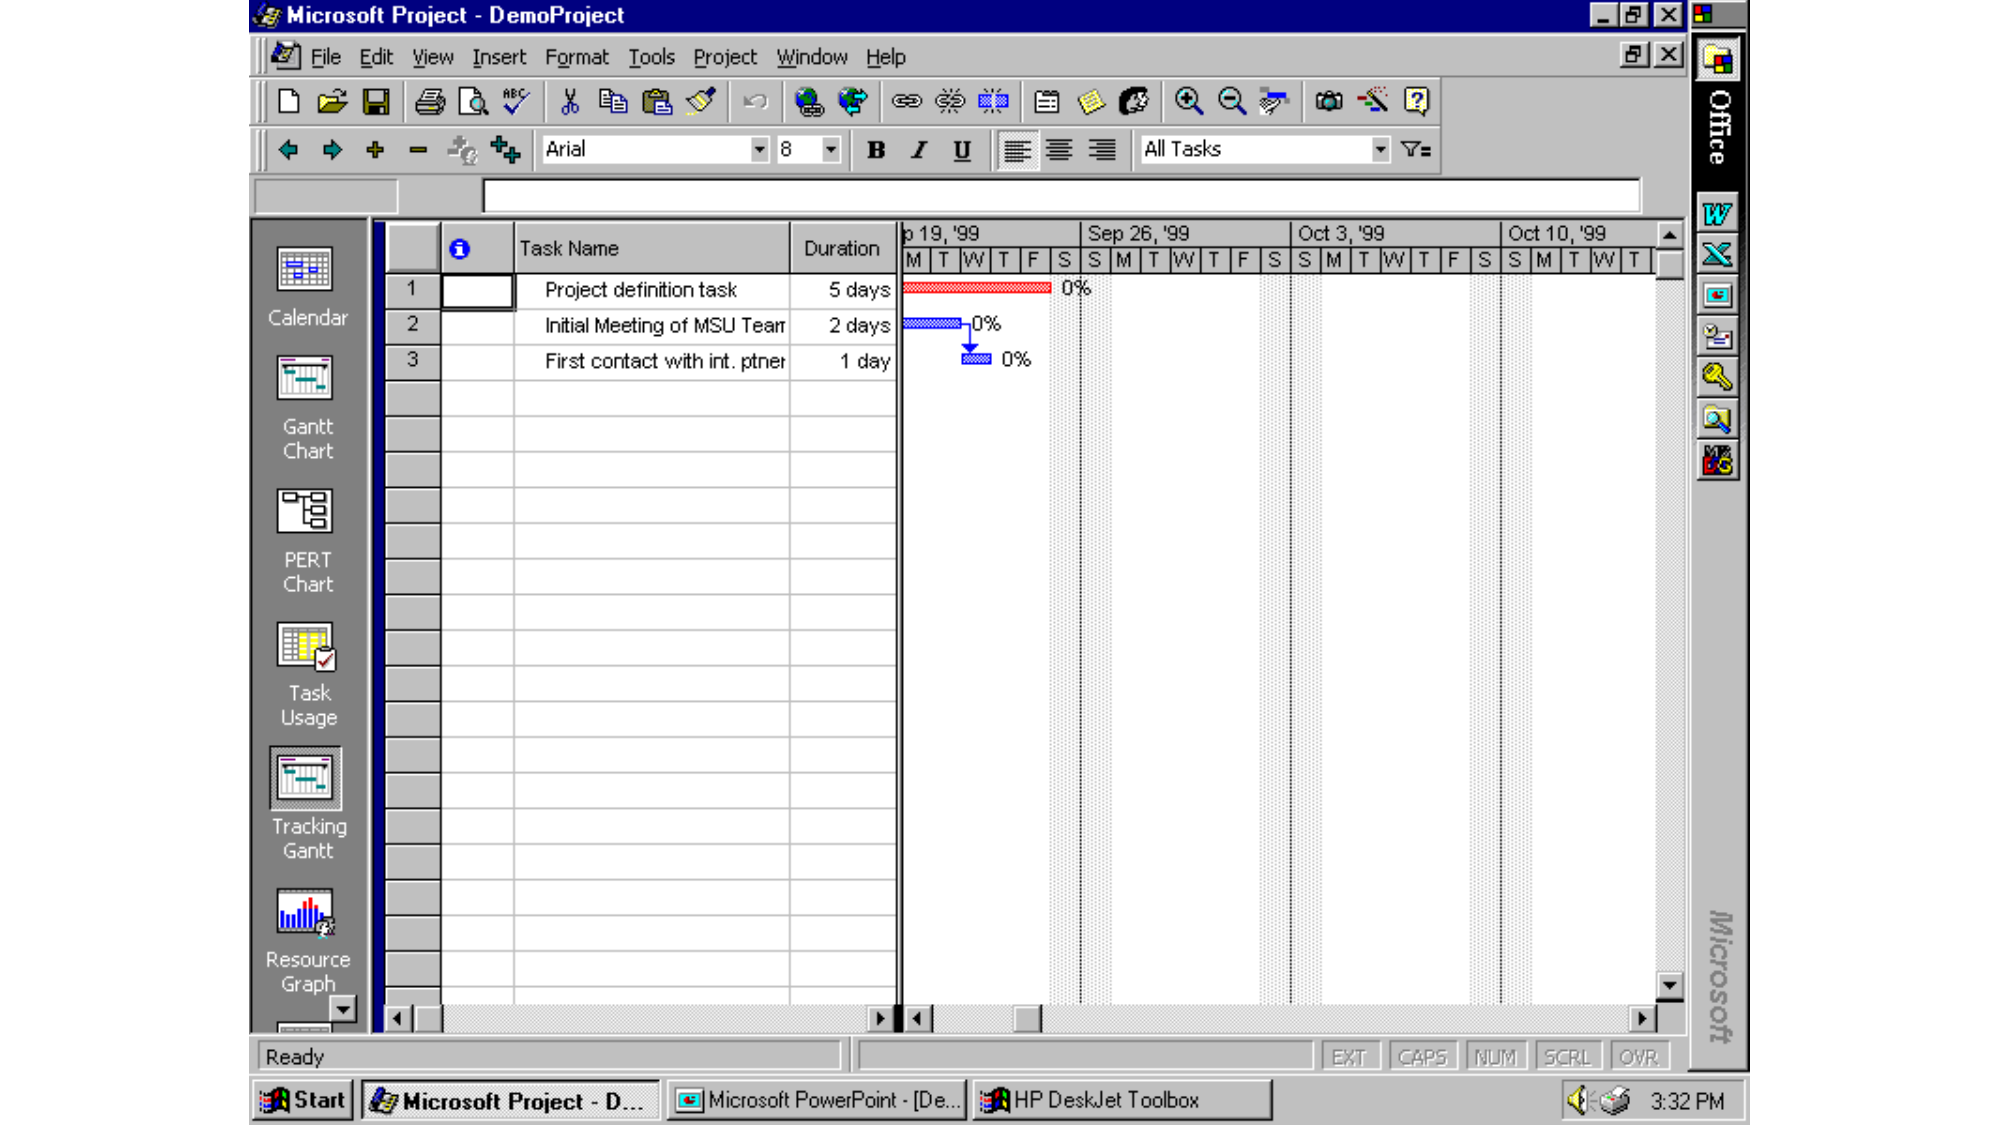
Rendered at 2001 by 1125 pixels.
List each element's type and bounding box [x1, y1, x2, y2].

picture [249, 0, 1750, 1125]
